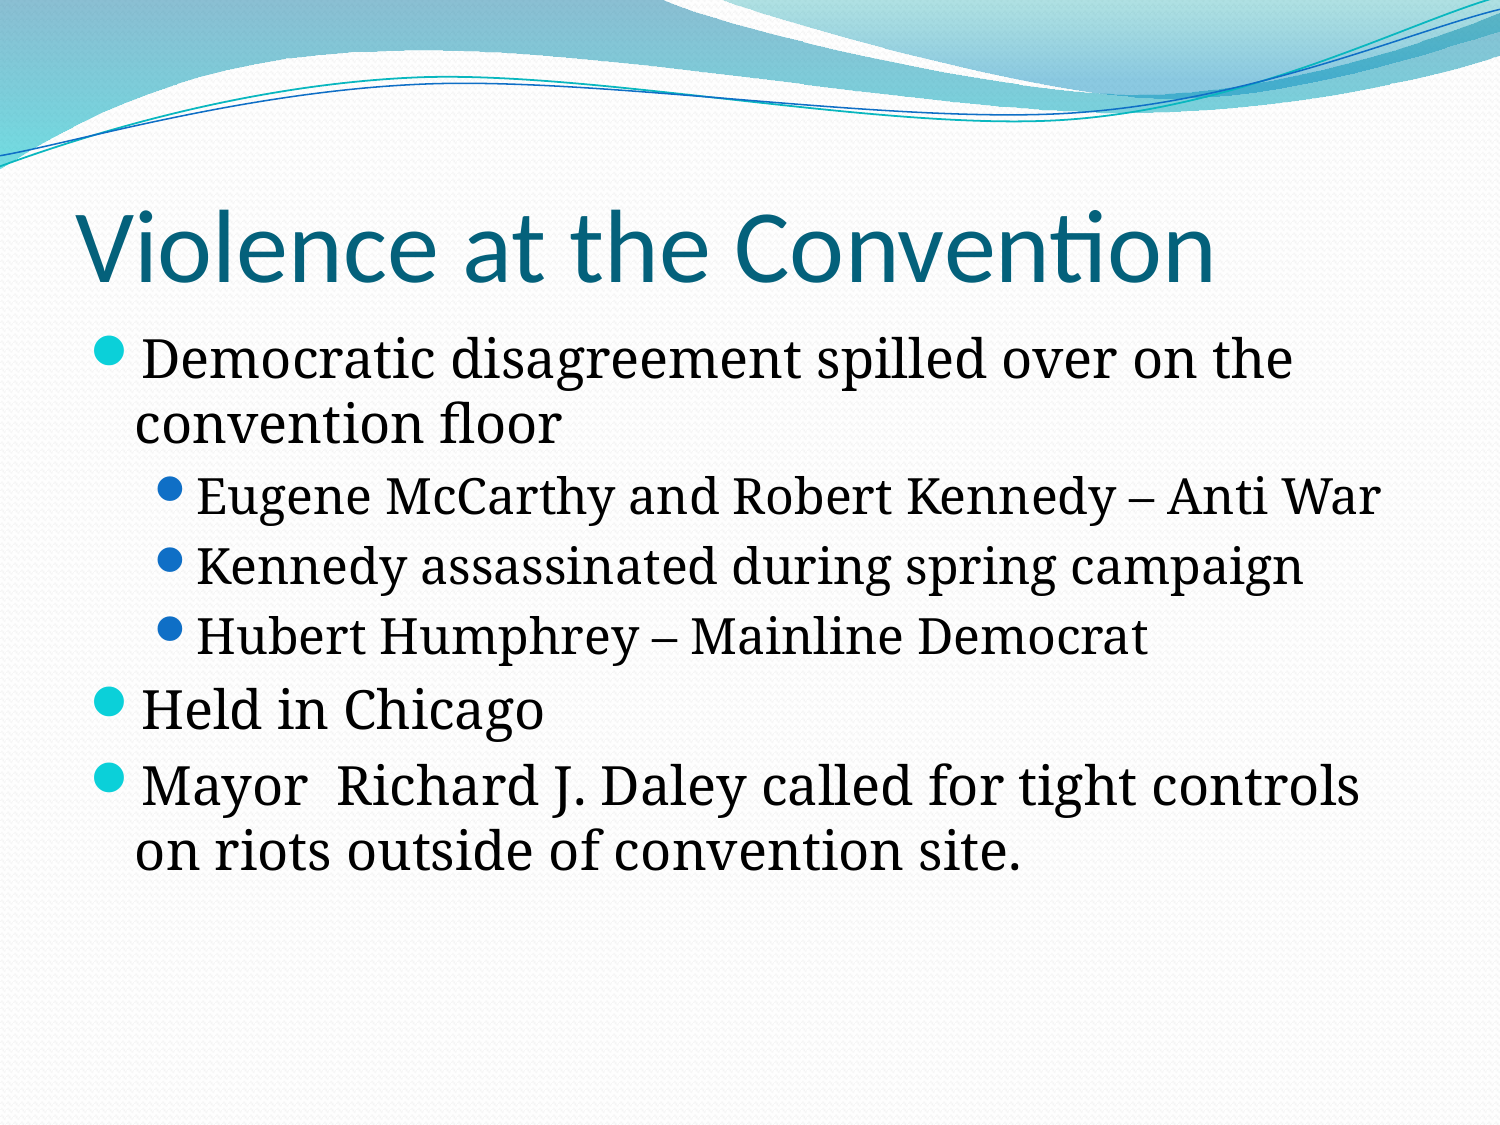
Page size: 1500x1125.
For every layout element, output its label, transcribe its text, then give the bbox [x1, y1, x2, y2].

title Violence at the Convention [75, 115, 1425, 303]
list Democratic disagreement spilled over on the convention floor Eugene McCarthy and Robert Kennedy – Anti War Kennedy assassinated during spring campaign Hubert Humphrey – Mainline Democrat Held in Chicago Mayor Richard J. Daley called for tight controls on riots outside of convention site. [75, 317, 1425, 1038]
